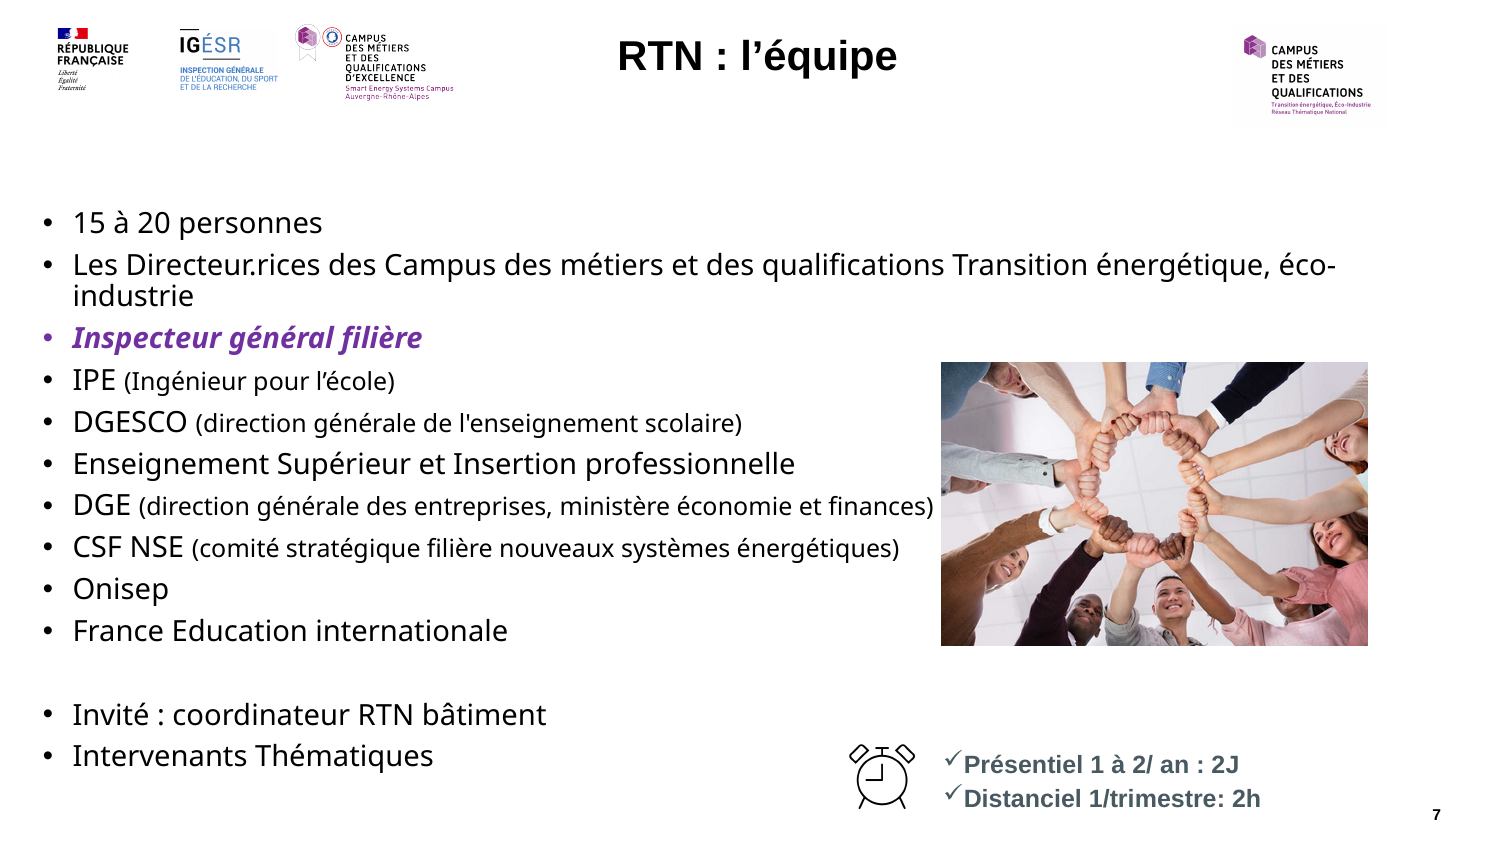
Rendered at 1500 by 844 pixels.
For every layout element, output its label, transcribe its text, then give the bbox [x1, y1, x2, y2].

picture [47, 17, 139, 101]
picture [293, 86, 455, 103]
picture [835, 730, 929, 824]
picture [180, 29, 278, 90]
slide_number 7 [1219, 790, 1441, 844]
picture [941, 362, 1369, 646]
text_box RTN : l’équipe [277, 21, 1239, 86]
picture [1232, 23, 1387, 131]
text_box Présentiel 1 à 2/ an : 2J Distanciel 1/trimestre: 2h [928, 741, 1350, 839]
text_box 15 à 20 personnes Les Directeur.rices des Campus des métiers et des qualifications Transition énergétique, éco-industrie Inspecteur général filière IPE (Ingénieur pour l’école) DGESCO (direction générale de l'enseignement scolaire) Enseignement Supérieur et Insertion professionnelle DGE (direction générale des entreprises, ministère économie et finances) CSF NSE (comité stratégique filière nouveaux systèmes énergétiques) Onisep France Education internationale Invité : coordinateur RTN bâtiment Intervenants Thématiques [28, 201, 1471, 790]
